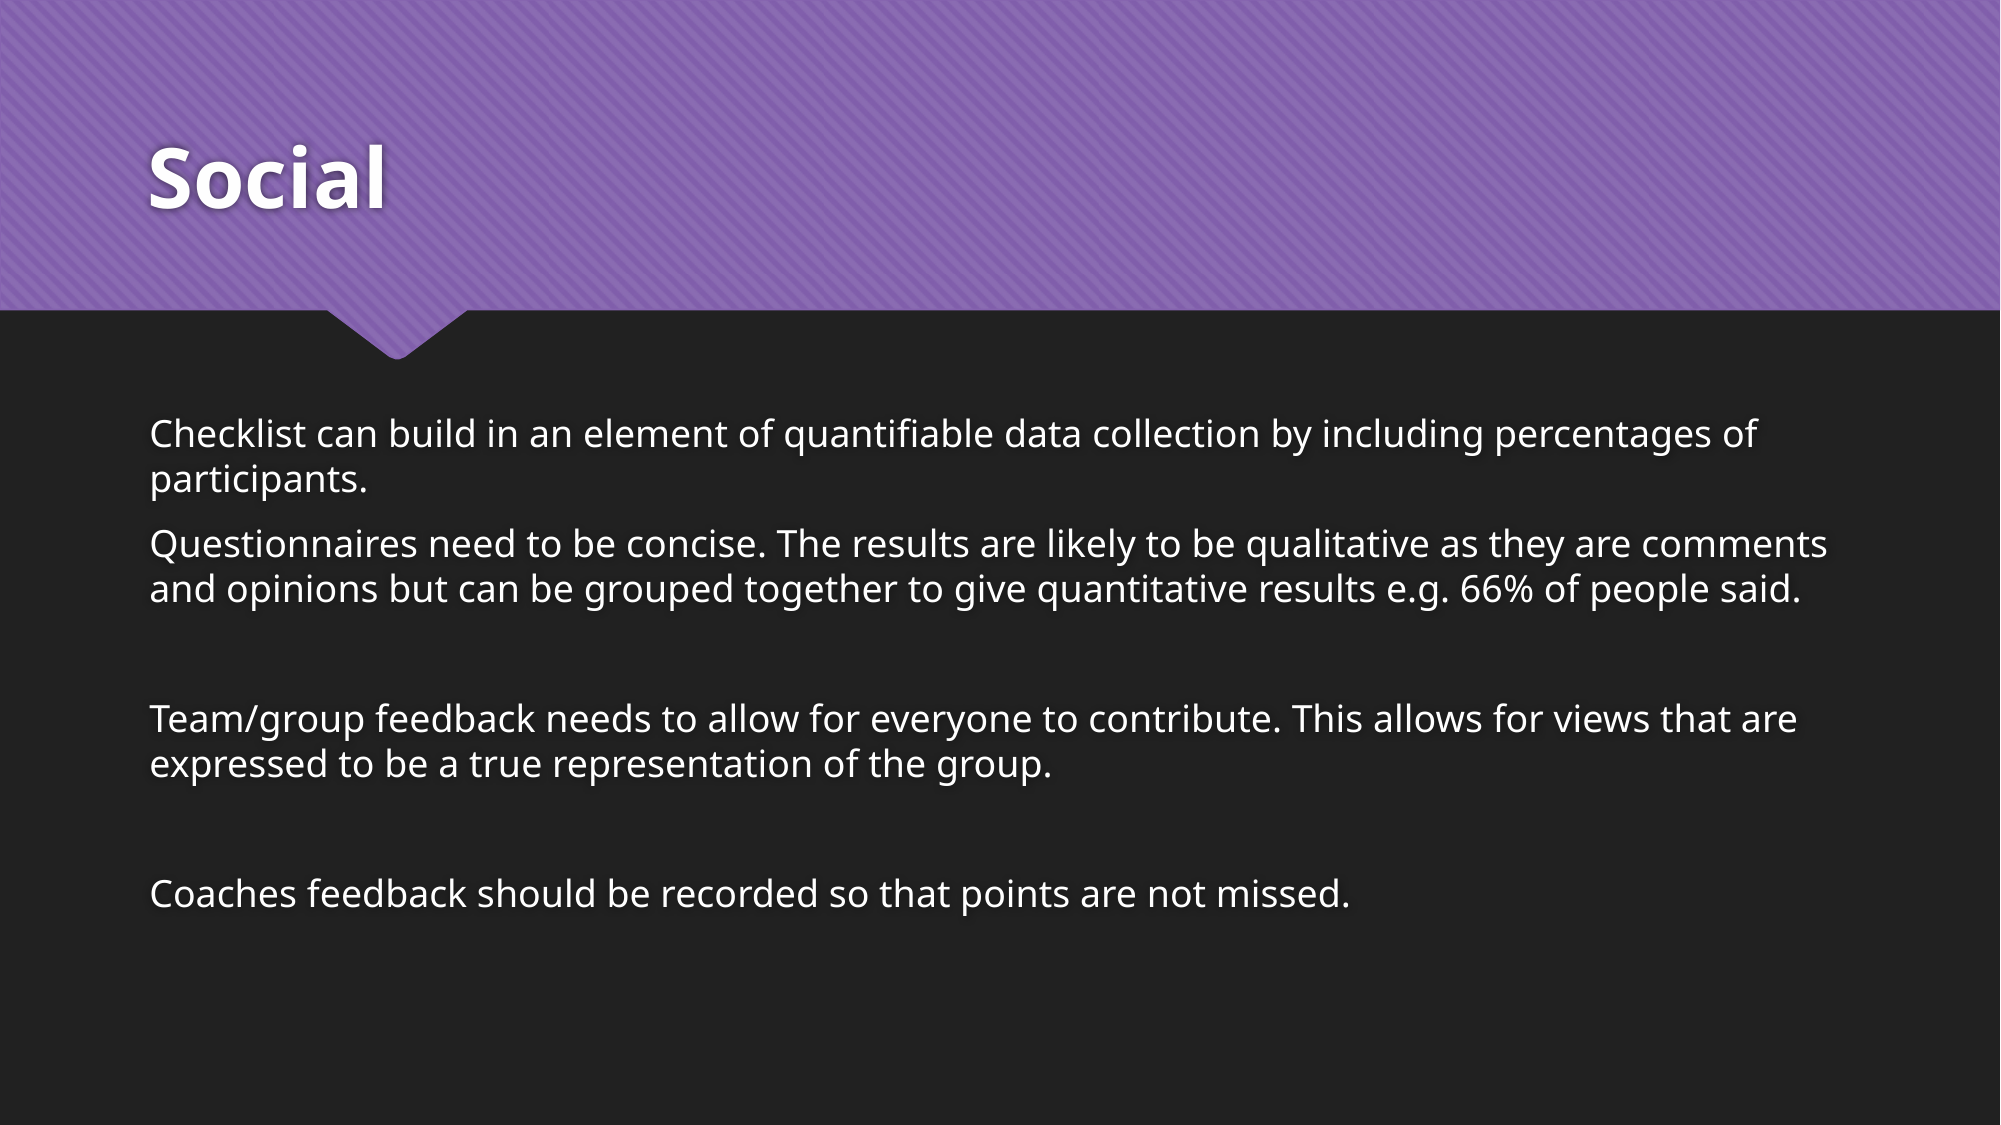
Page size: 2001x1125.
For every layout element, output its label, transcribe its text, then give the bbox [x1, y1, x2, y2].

list Checklist can build in an element of quantifiable data collection by including percentages of participants. Questionnaires need to be concise. The results are likely to be qualitative as they are comments and opinions but can be grouped together to give quantitative results e.g. 66% of people said. Team/group feedback needs to allow for everyone to contribute. This allows for views that are expressed to be a true representation of the group. Coaches feedback should be recorded so that points are not missed. [134, 364, 1866, 962]
title Social [132, 73, 1868, 233]
